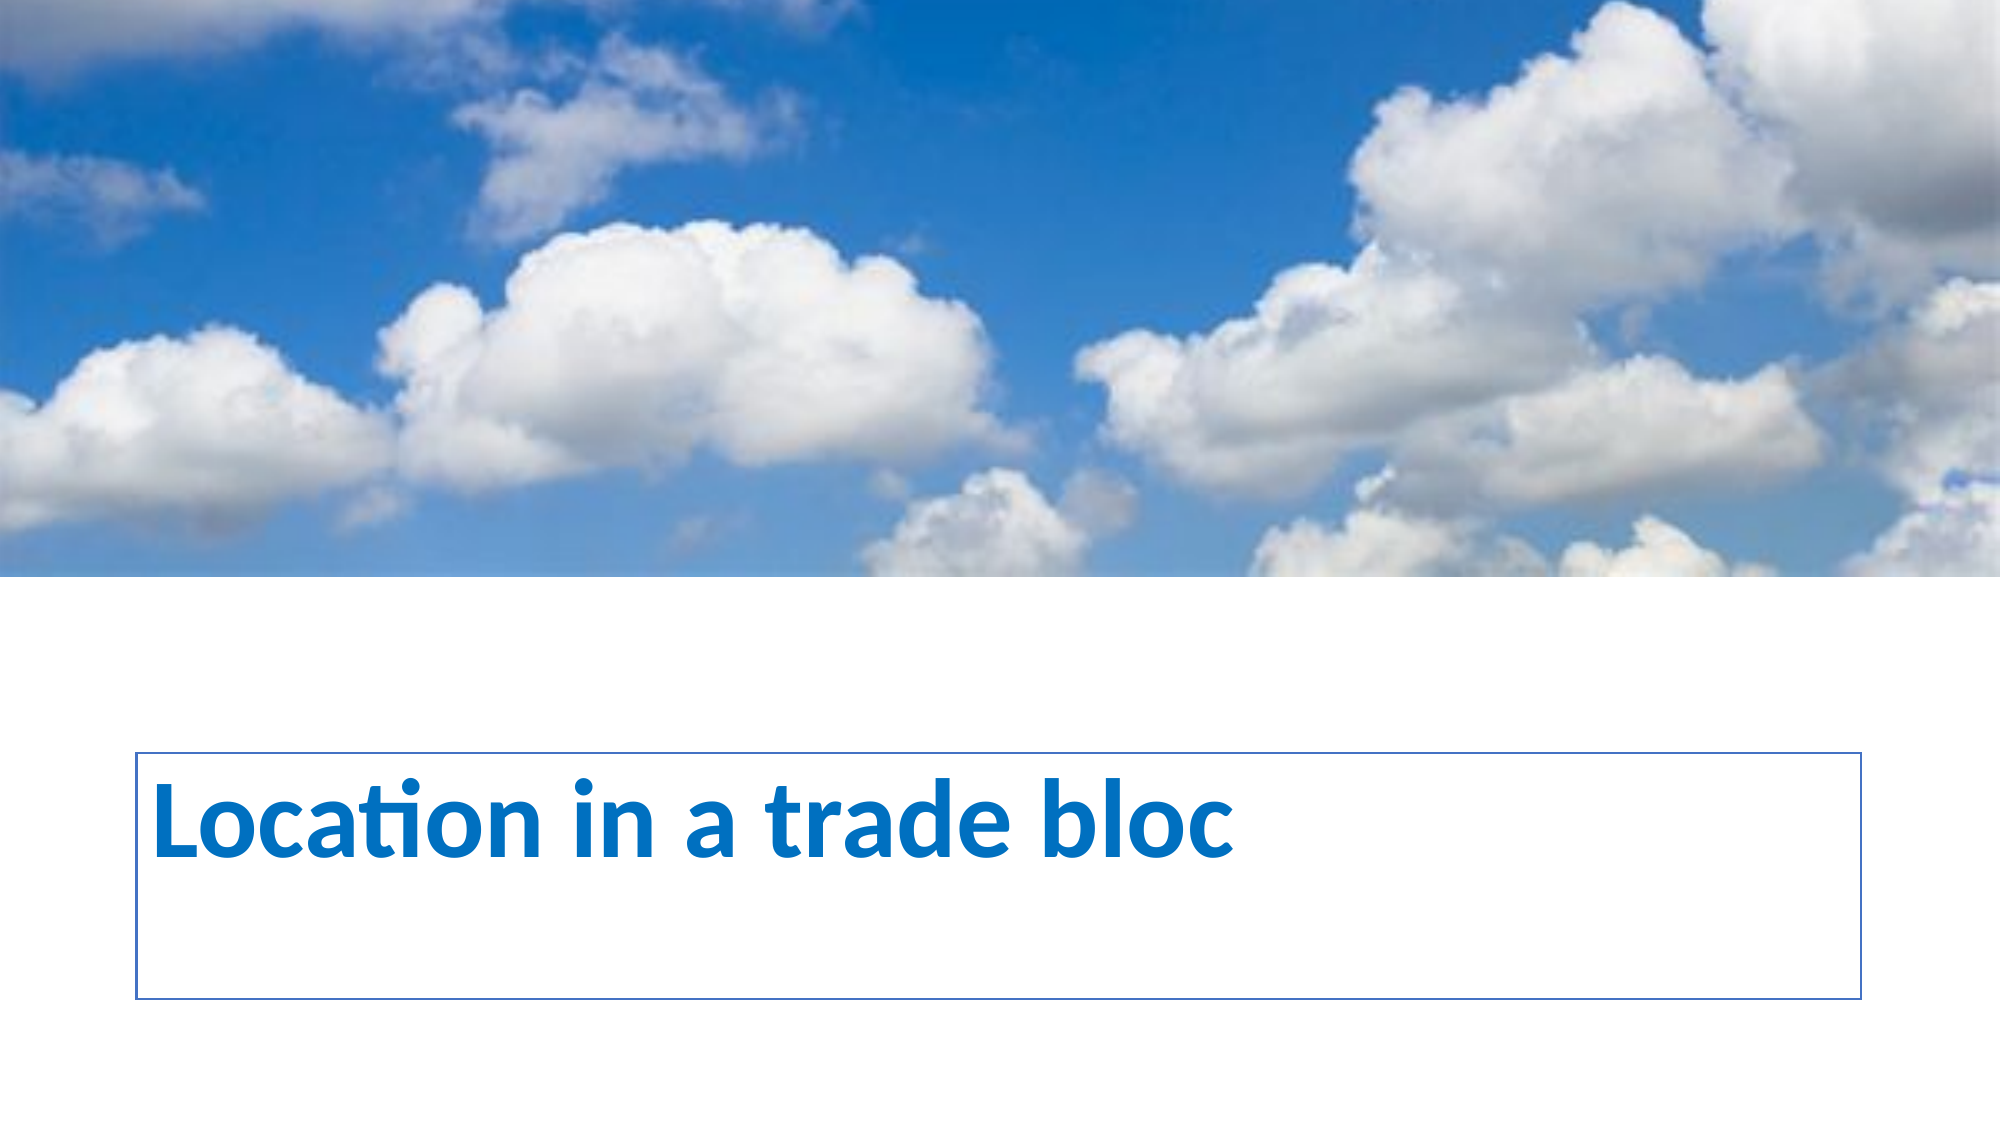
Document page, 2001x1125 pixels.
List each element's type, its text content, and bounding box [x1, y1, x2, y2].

list Location in a trade bloc [135, 752, 1862, 1000]
picture [0, 0, 2000, 577]
